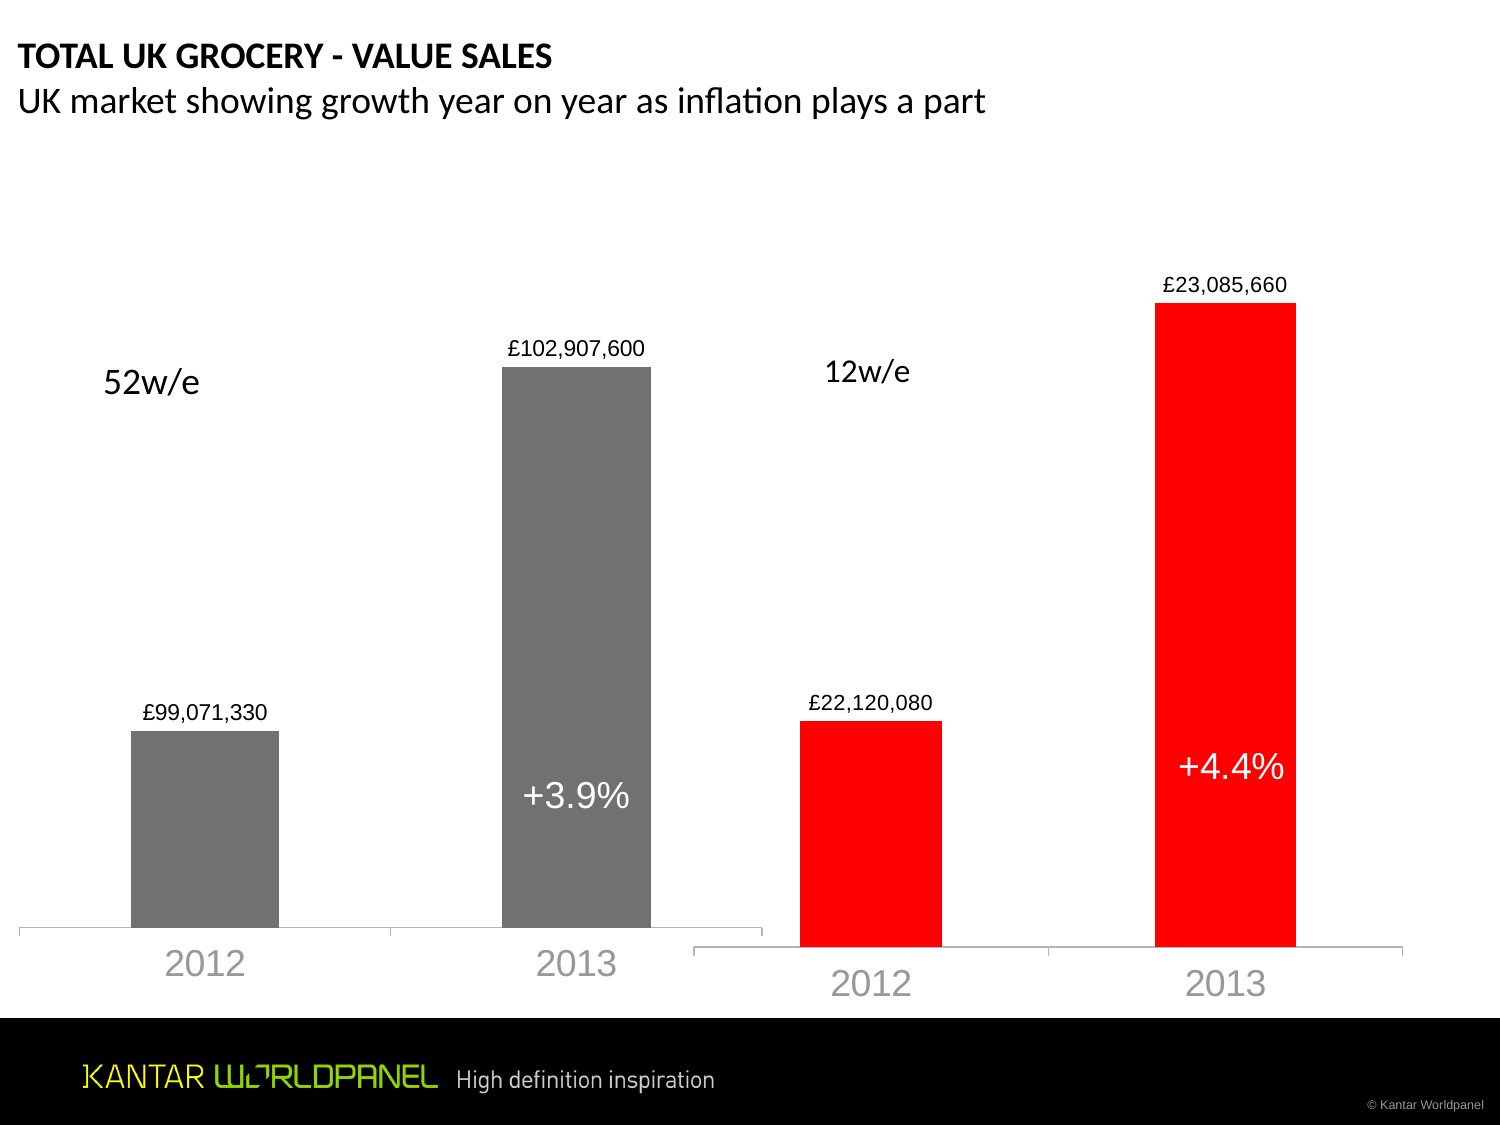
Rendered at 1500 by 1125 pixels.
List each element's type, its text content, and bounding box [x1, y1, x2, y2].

picture [0, 1018, 1500, 1125]
chart [0, 237, 1418, 1020]
title TOTAL UK GROCERY - VALUE SALES UK market showing growth year on year as inflation plays a part [17, 30, 1356, 190]
